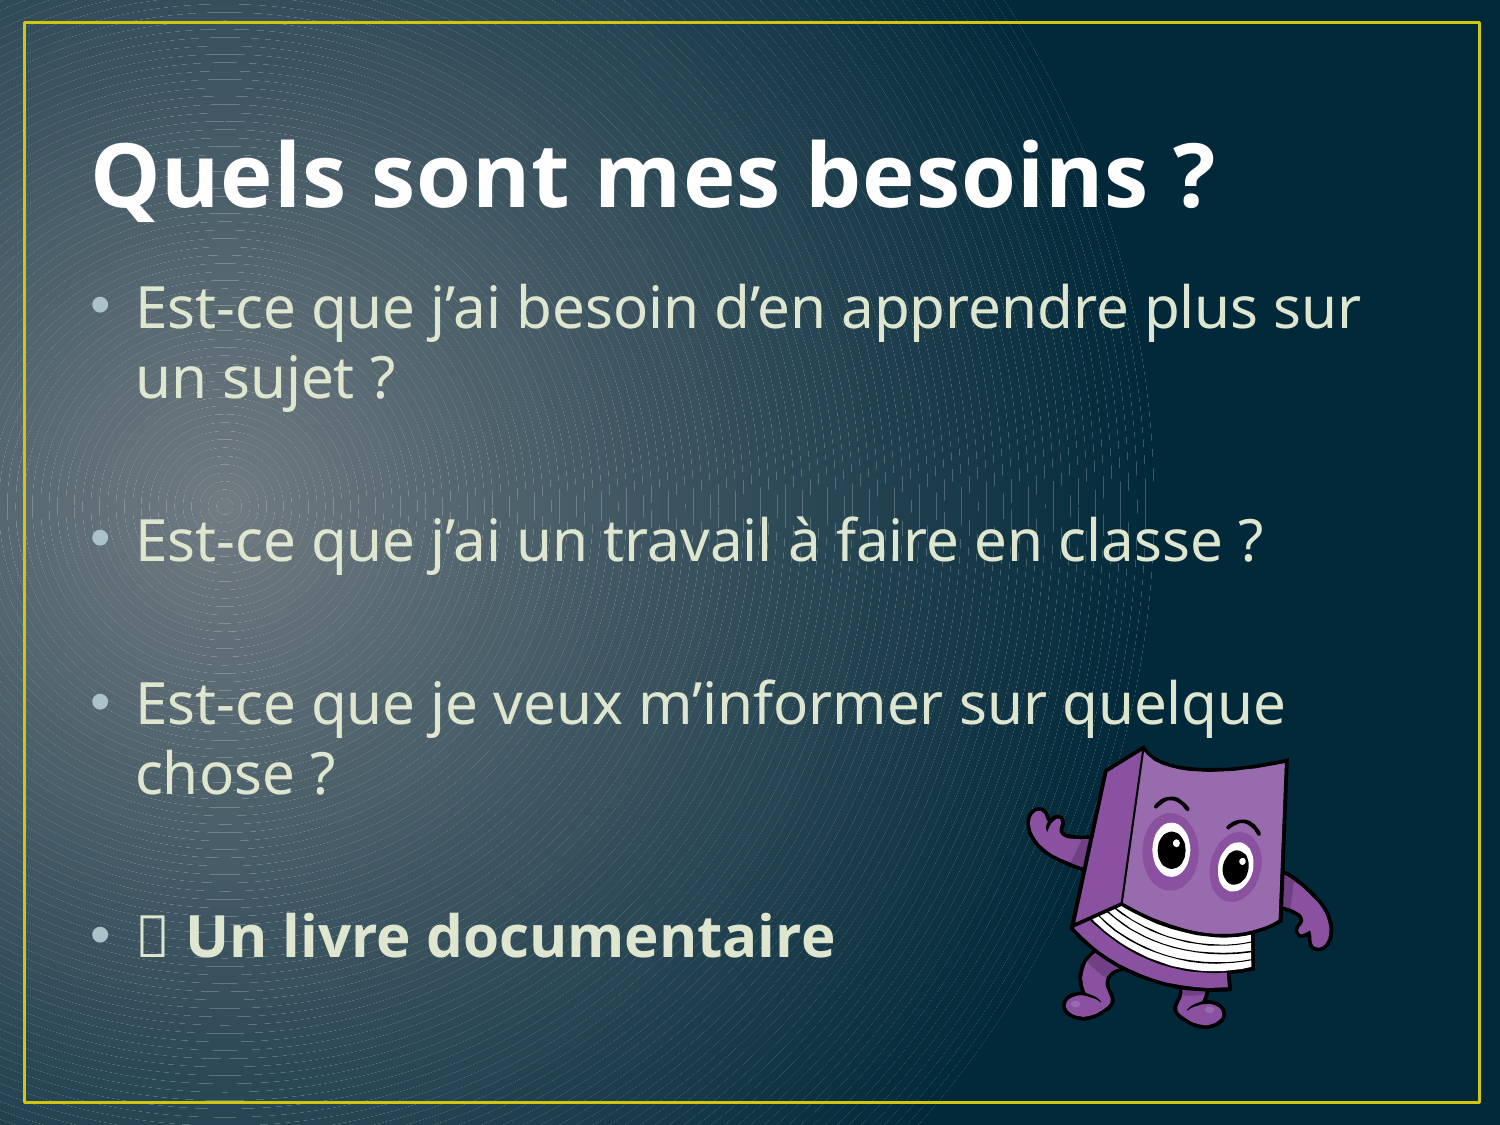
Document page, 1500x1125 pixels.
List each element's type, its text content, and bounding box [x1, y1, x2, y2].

title Quels sont mes besoins ? [75, 45, 1425, 233]
list Est-ce que j’ai besoin d’en apprendre plus sur un sujet ? Est-ce que j’ai un travail à faire en classe ? Est-ce que je veux m’informer sur quelque chose ?  Un livre documentaire [75, 262, 1459, 1005]
picture [1026, 744, 1332, 1028]
